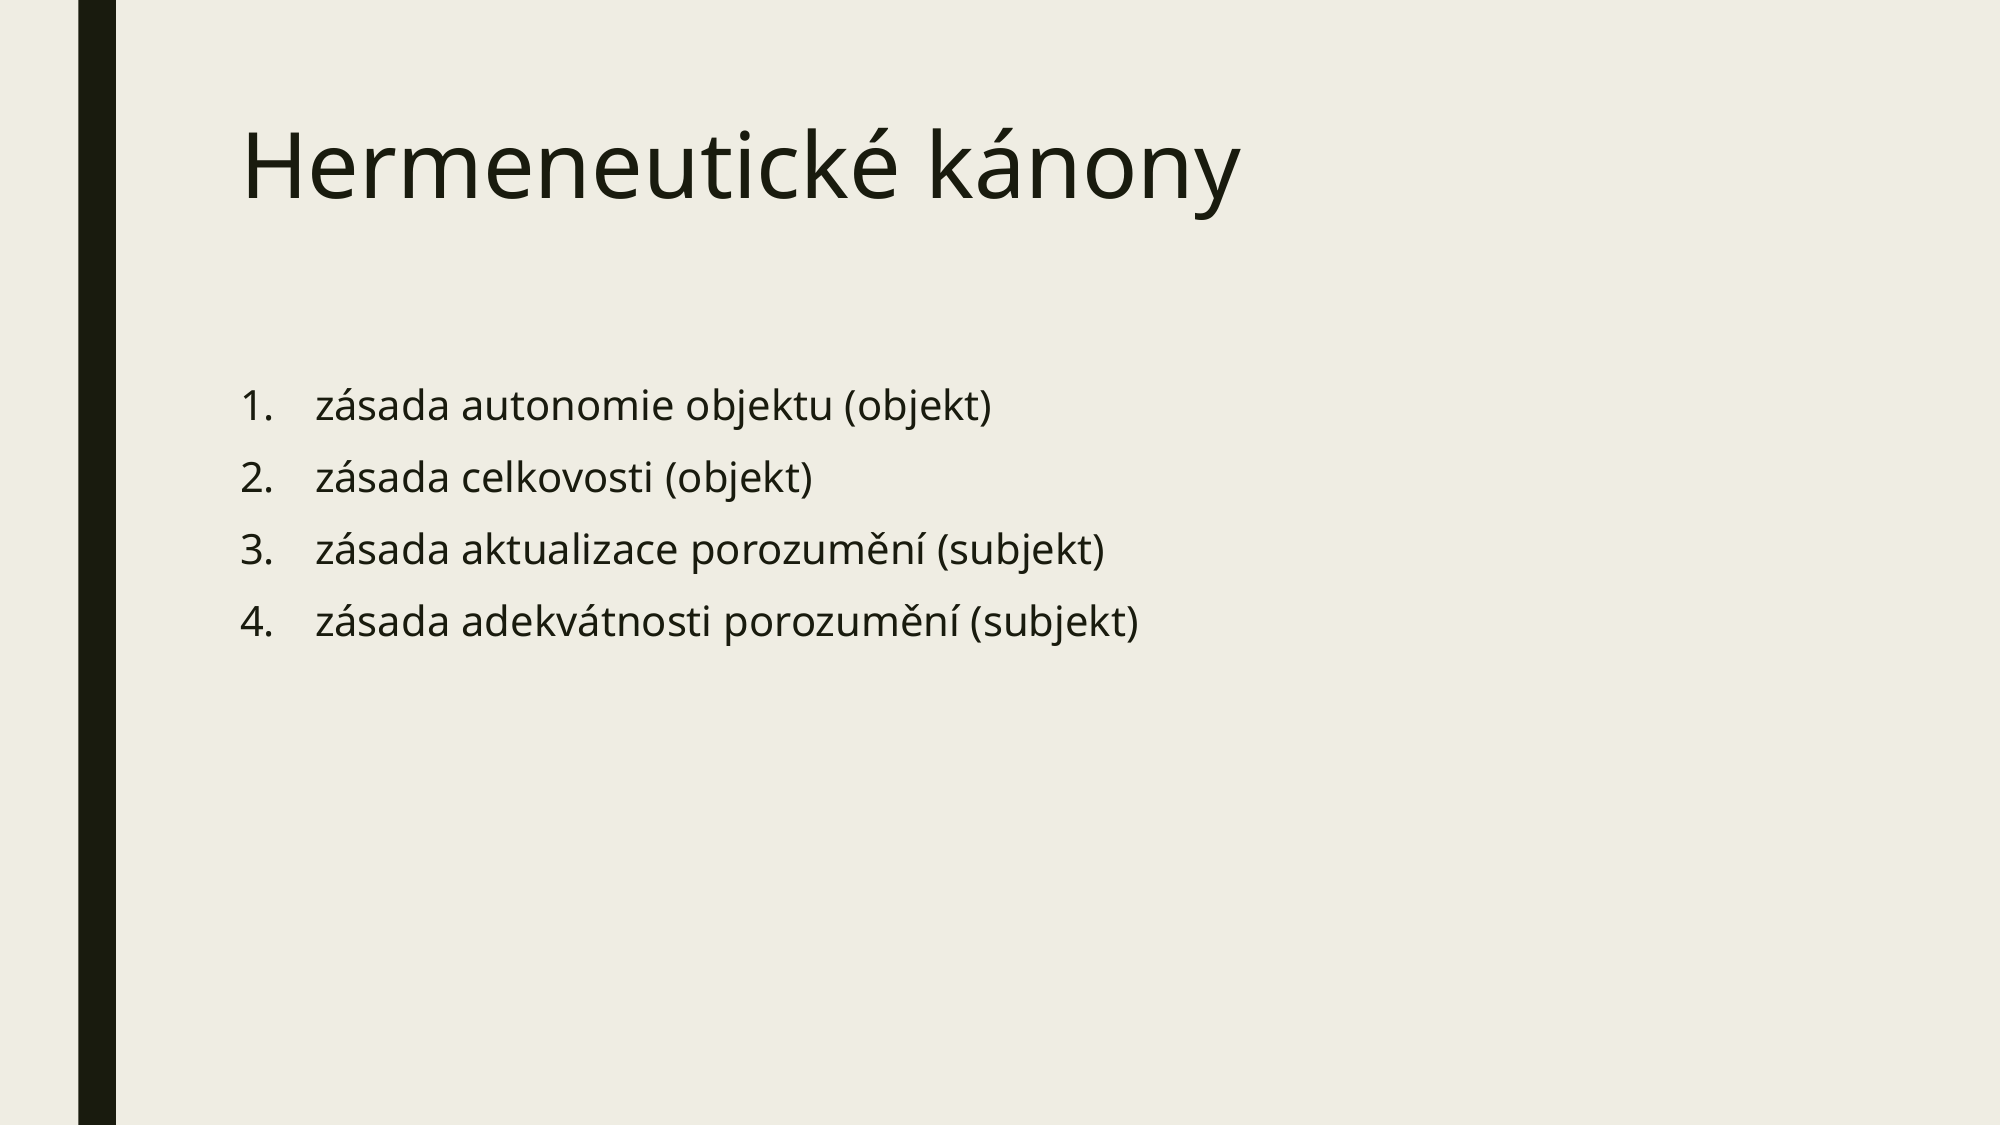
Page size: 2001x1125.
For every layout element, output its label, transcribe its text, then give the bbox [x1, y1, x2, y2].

title Hermeneutické kánony [225, 112, 1800, 357]
list zásada autonomie objektu (objekt) zásada celkovosti (objekt) zásada aktualizace porozumění (subjekt) zásada adekvátnosti porozumění (subjekt) [225, 375, 1800, 963]
